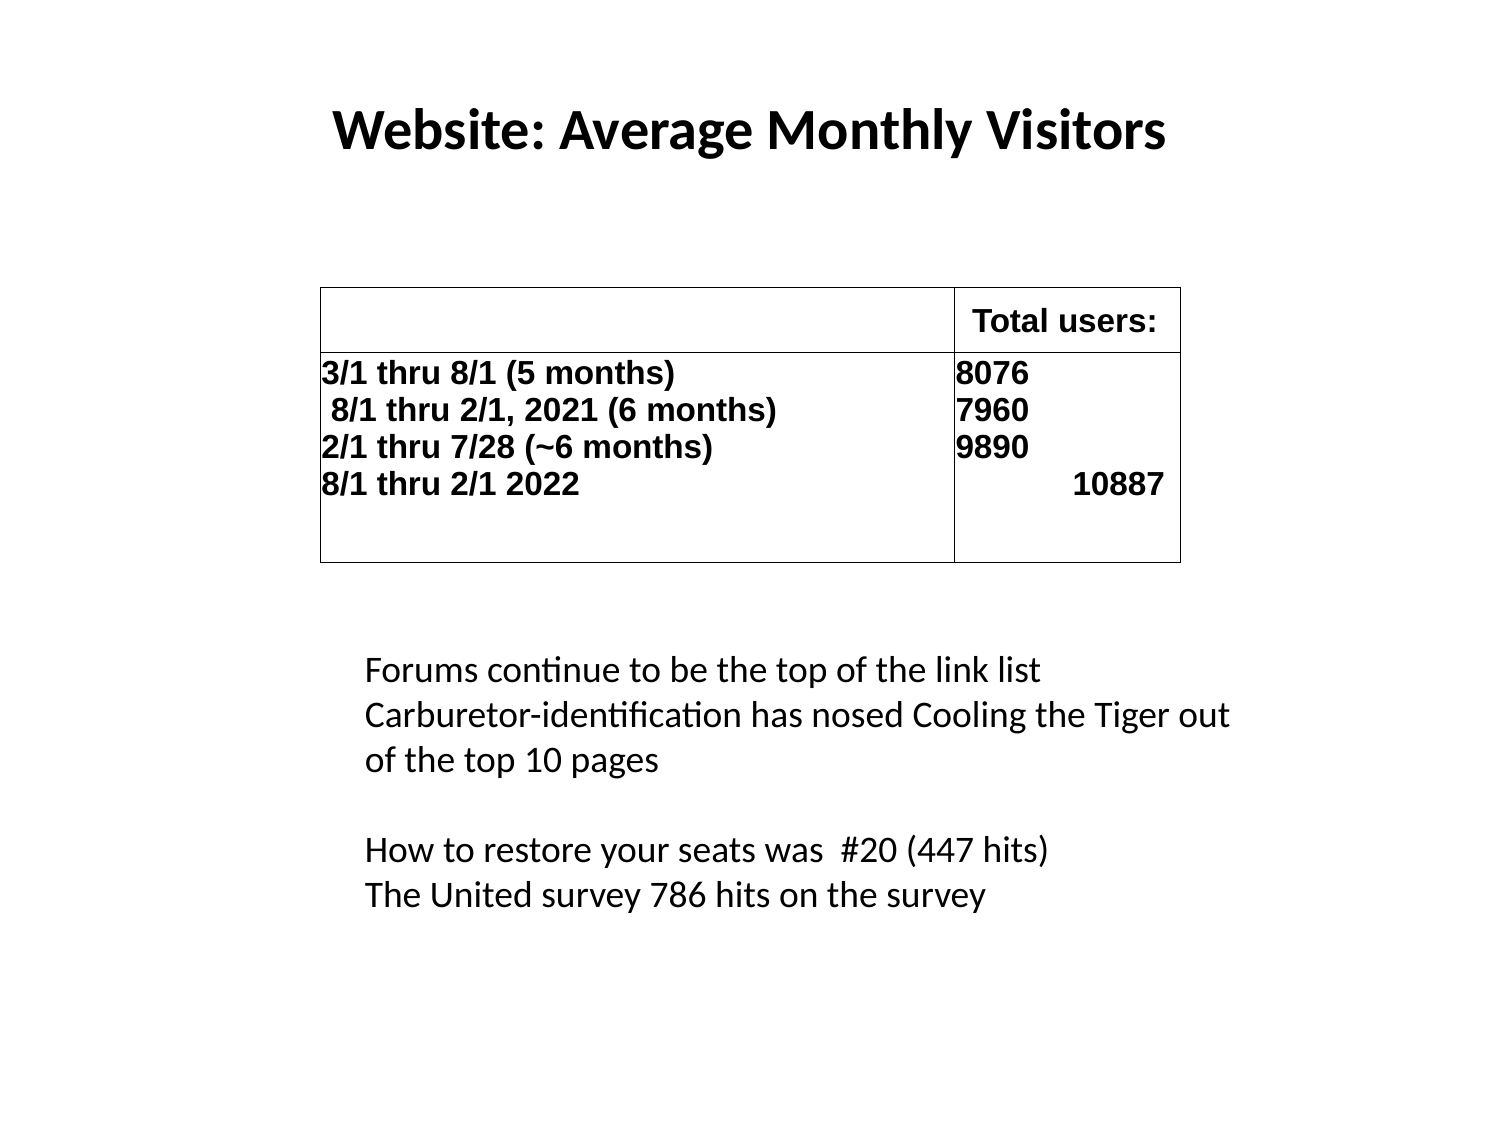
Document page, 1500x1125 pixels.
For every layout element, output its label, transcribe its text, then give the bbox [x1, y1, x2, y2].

title Website: Average Monthly Visitors [75, 62, 1425, 250]
text_box Forums continue to be the top of the link list Carburetor-identification has nosed Cooling the Tiger out of the top 10 pages How to restore your seats was #20 (447 hits) The United survey 786 hits on the survey [349, 637, 1250, 968]
table_cell 8076 7960 9890 10887 [955, 353, 1180, 562]
table_header Total users: [955, 288, 1180, 352]
table_header [321, 288, 954, 352]
table_cell 3/1 thru 8/1 (5 months) 8/1 thru 2/1, 2021 (6 months) 2/1 thru 7/28 (~6 months) 8/1 thru 2/1 2022 [321, 353, 954, 562]
